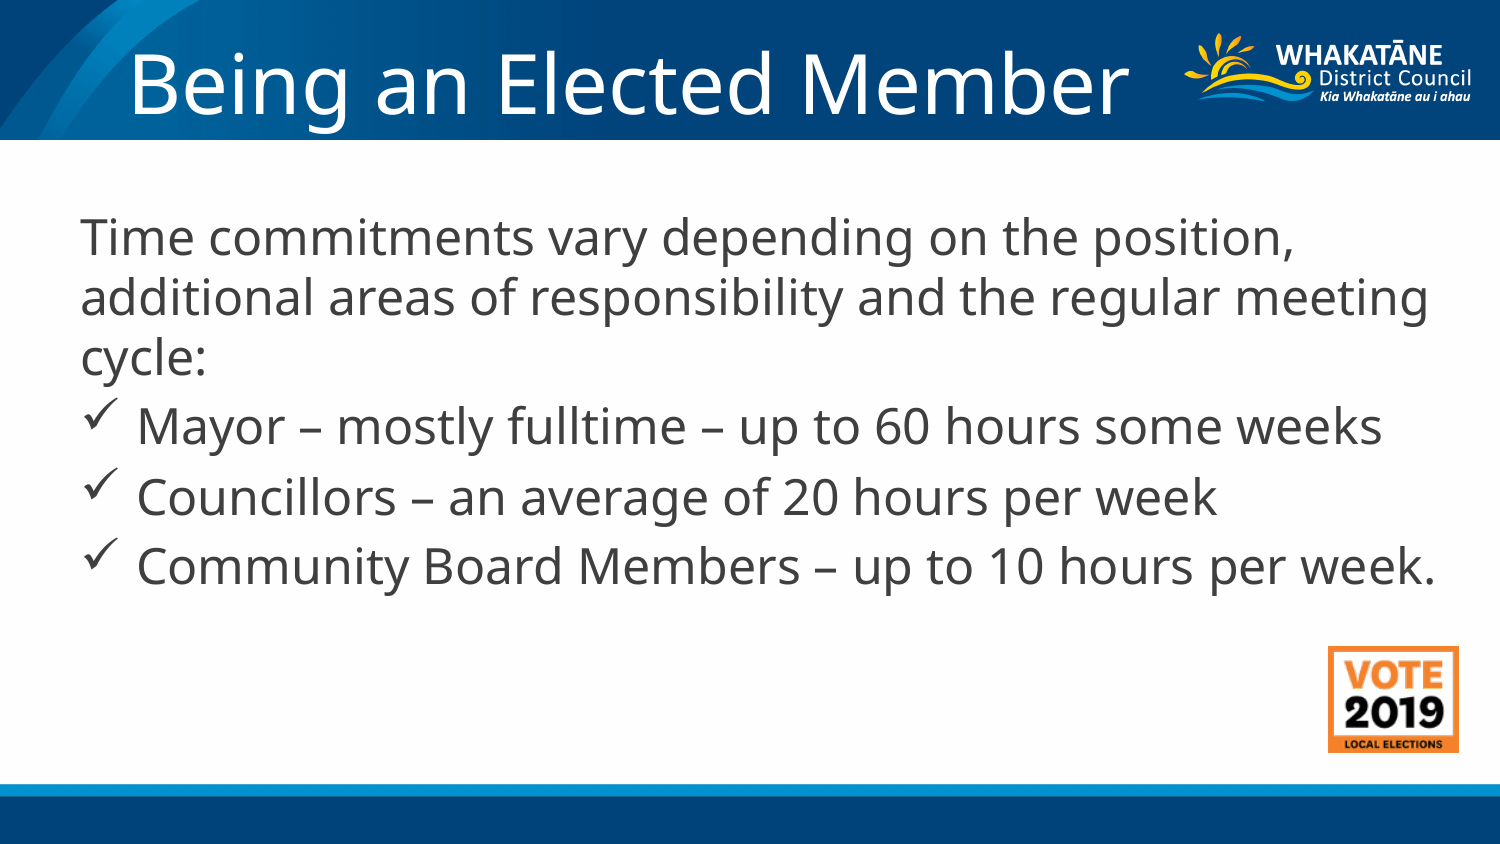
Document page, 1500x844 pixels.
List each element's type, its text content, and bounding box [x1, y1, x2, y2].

subtitle Time commitments vary depending on the position, additional areas of responsibility and the regular meeting cycle: Mayor – mostly fulltime – up to 60 hours some weeks Councillors – an average of 20 hours per week Community Board Members – up to 10 hours per week. [64, 197, 1471, 777]
picture [0, 0, 1500, 784]
title Being an Elected Member [112, 0, 1199, 139]
picture [0, 797, 1500, 844]
